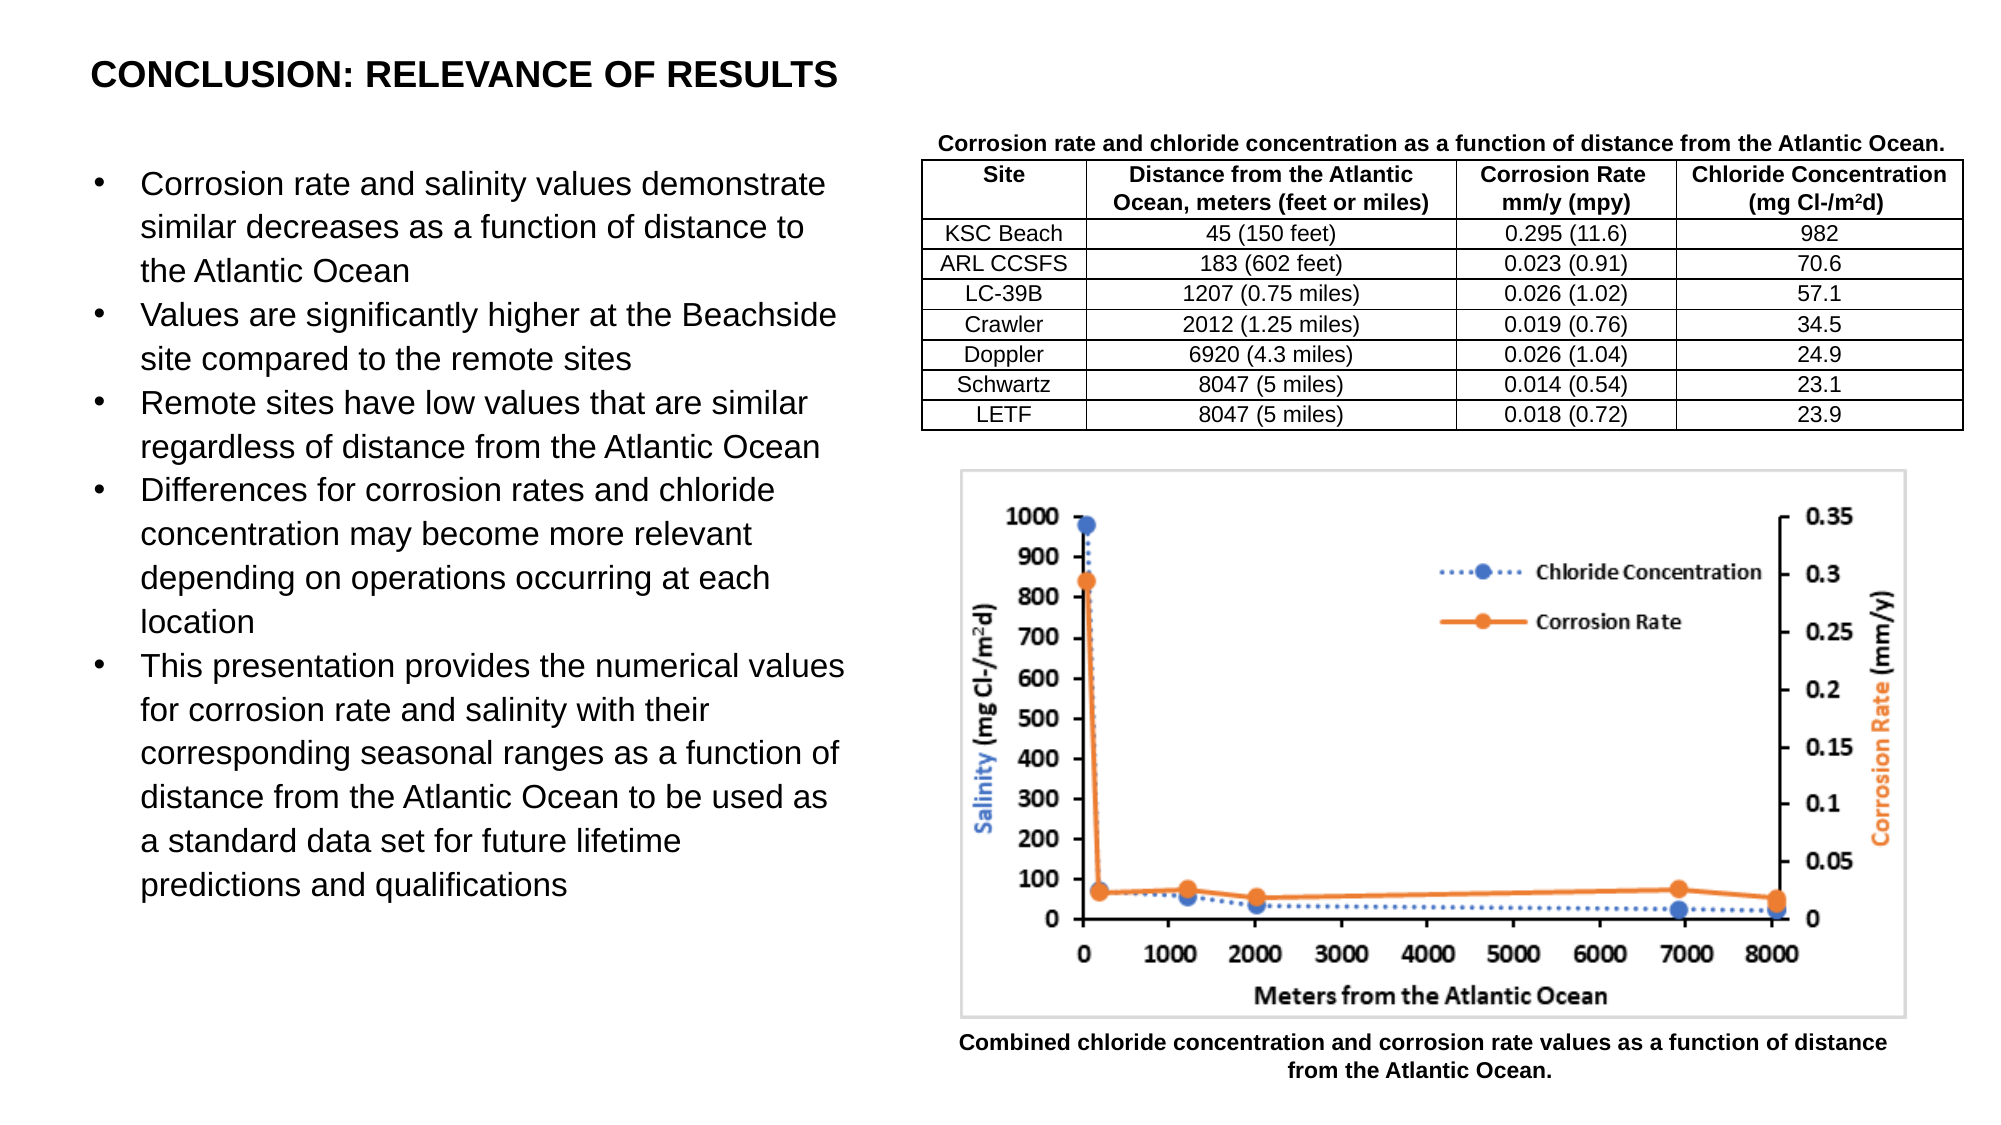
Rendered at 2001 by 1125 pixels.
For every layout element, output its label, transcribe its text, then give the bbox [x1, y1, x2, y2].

text_box Corrosion rate and salinity values demonstrate similar decreases as a function of distance to the Atlantic Ocean Values are significantly higher at the Beachside site compared to the remote sites Remote sites have low values that are similar regardless of distance from the Atlantic Ocean Differences for corrosion rates and chloride concentration may become more relevant depending on operations occurring at each location This presentation provides the numerical values for corrosion rate and salinity with their corresponding seasonal ranges as a function of distance from the Atlantic Ocean to be used as a standard data set for future lifetime predictions and qualifications [60, 150, 864, 978]
table_cell KSC Beach [923, 220, 1086, 248]
table_cell 57.1 [1677, 280, 1962, 309]
table_cell ARL CCSFS [923, 250, 1086, 278]
table_cell 34.5 [1677, 310, 1962, 339]
table_cell 23.1 [1677, 371, 1962, 399]
table_cell 2012 (1.25 miles) [1087, 310, 1456, 339]
table_cell 183 (602 feet) [1087, 250, 1456, 278]
table_header Corrosion Rate mm/y (mpy) [1457, 164, 1676, 218]
table_cell 70.6 [1677, 250, 1962, 278]
table_cell 0.014 (0.54) [1457, 371, 1676, 399]
table_cell 1207 (0.75 miles) [1087, 280, 1456, 309]
table_cell 982 [1677, 220, 1962, 248]
text_box Combined chloride concentration and corrosion rate values as a function of distance from the Atlantic Ocean. [929, 1020, 1918, 1091]
text_box Corrosion rate and chloride concentration as a function of distance from the Atlantic Ocean. [903, 121, 1981, 164]
title Conclusion: Relevance of results [75, 30, 1252, 120]
table_header Distance from the Atlantic Ocean, meters (feet or miles) [1087, 164, 1456, 218]
table_cell 8047 (5 miles) [1087, 401, 1456, 429]
table_header Site [923, 164, 1086, 218]
table_cell LETF [923, 401, 1086, 429]
table_cell LC-39B [923, 280, 1086, 309]
table_cell 23.9 [1677, 401, 1962, 429]
table_cell 0.018 (0.72) [1457, 401, 1676, 429]
table_cell 45 (150 feet) [1087, 220, 1456, 248]
table_cell 0.026 (1.04) [1457, 341, 1676, 369]
table_cell Doppler [923, 341, 1086, 369]
table_cell 8047 (5 miles) [1087, 371, 1456, 399]
picture [960, 469, 1907, 1020]
table_cell 0.019 (0.76) [1457, 310, 1676, 339]
table_cell 0.026 (1.02) [1457, 280, 1676, 309]
table_cell Schwartz [923, 371, 1086, 399]
table_cell 0.295 (11.6) [1457, 220, 1676, 248]
table_header Chloride Concentration (mg Cl-/m2d) [1677, 164, 1962, 218]
table_cell Crawler [923, 310, 1086, 339]
table_cell 24.9 [1677, 341, 1962, 369]
table_cell 6920 (4.3 miles) [1087, 341, 1456, 369]
table_cell 0.023 (0.91) [1457, 250, 1676, 278]
